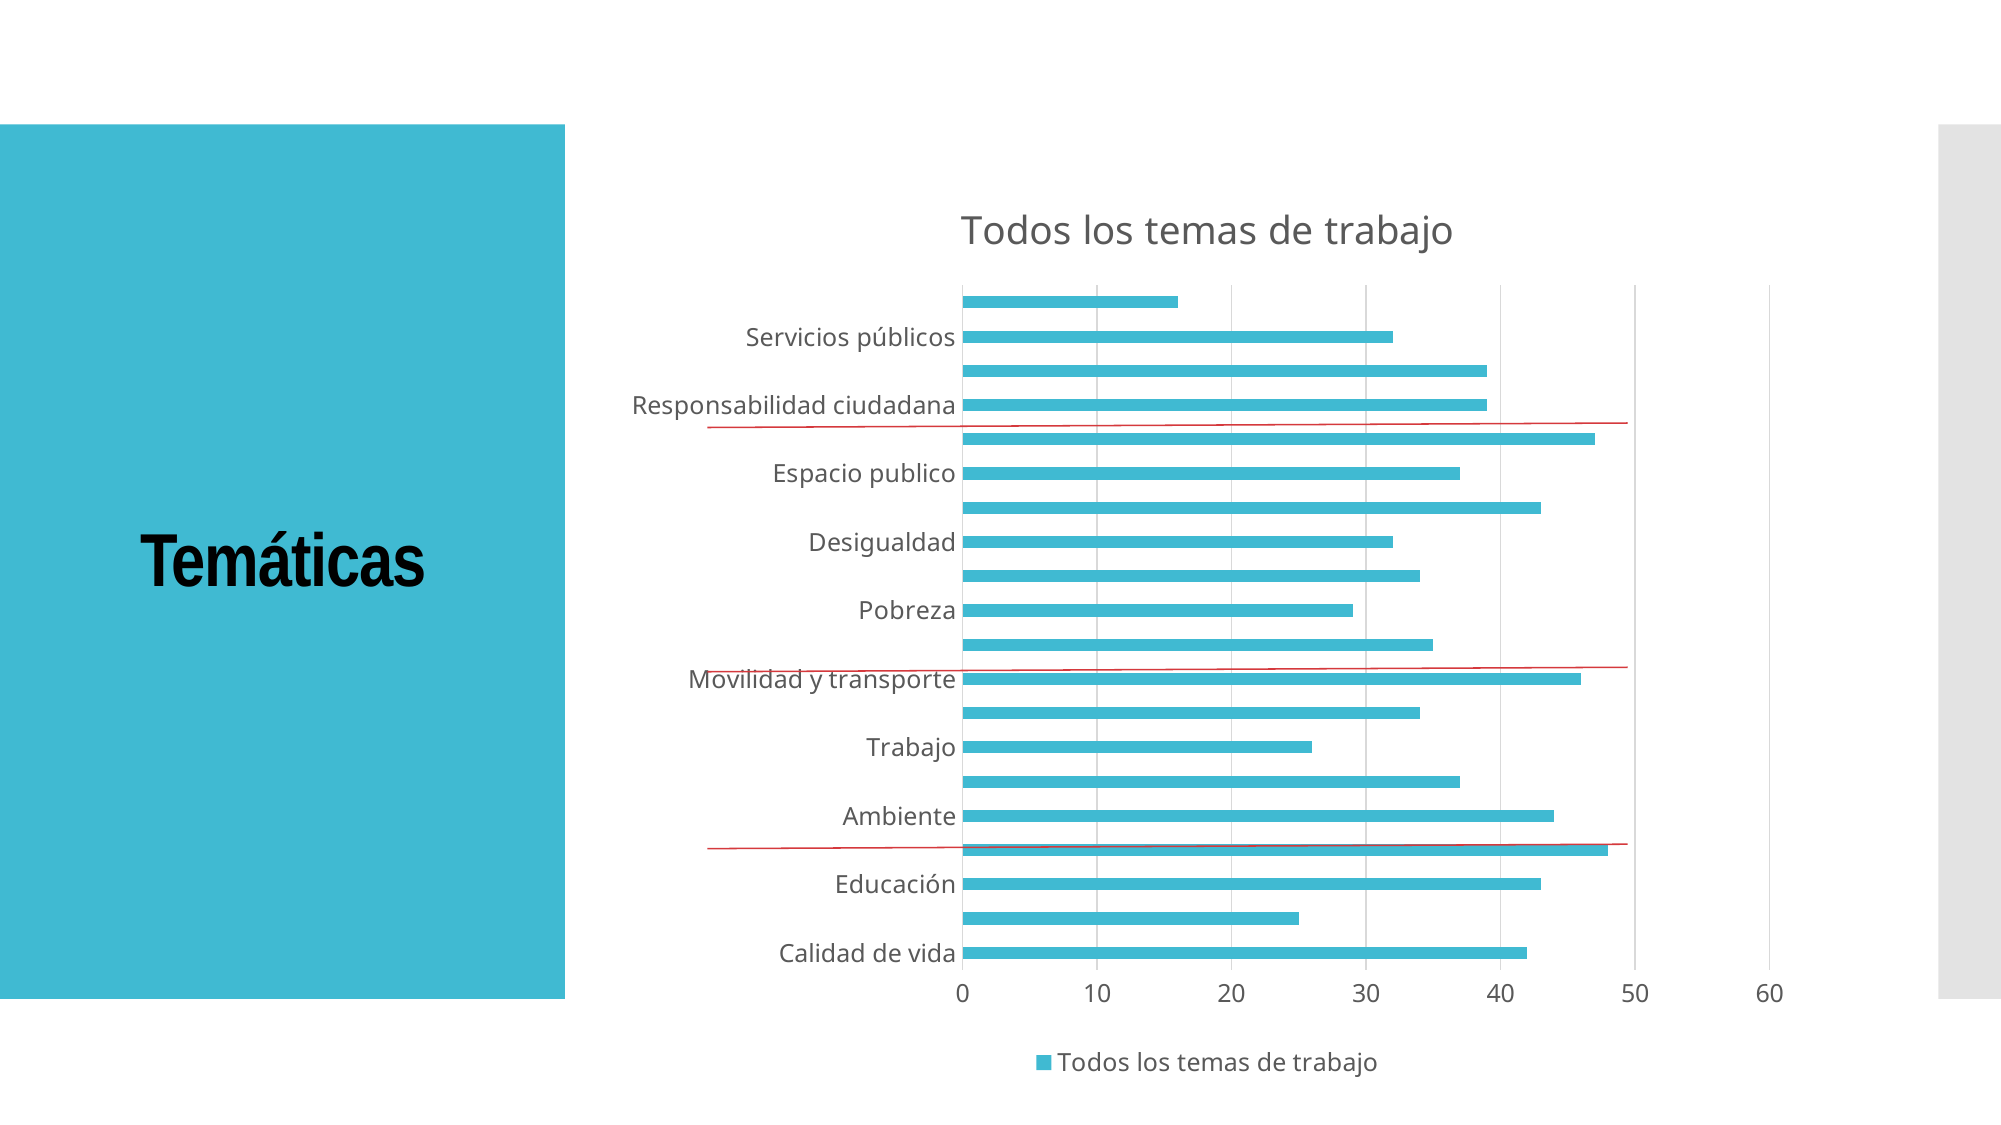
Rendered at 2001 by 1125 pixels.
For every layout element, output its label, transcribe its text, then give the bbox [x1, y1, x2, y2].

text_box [707, 422, 1628, 428]
chart [607, 163, 1808, 1087]
title Temáticas [41, 184, 525, 940]
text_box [707, 843, 1628, 849]
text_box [707, 666, 1628, 672]
